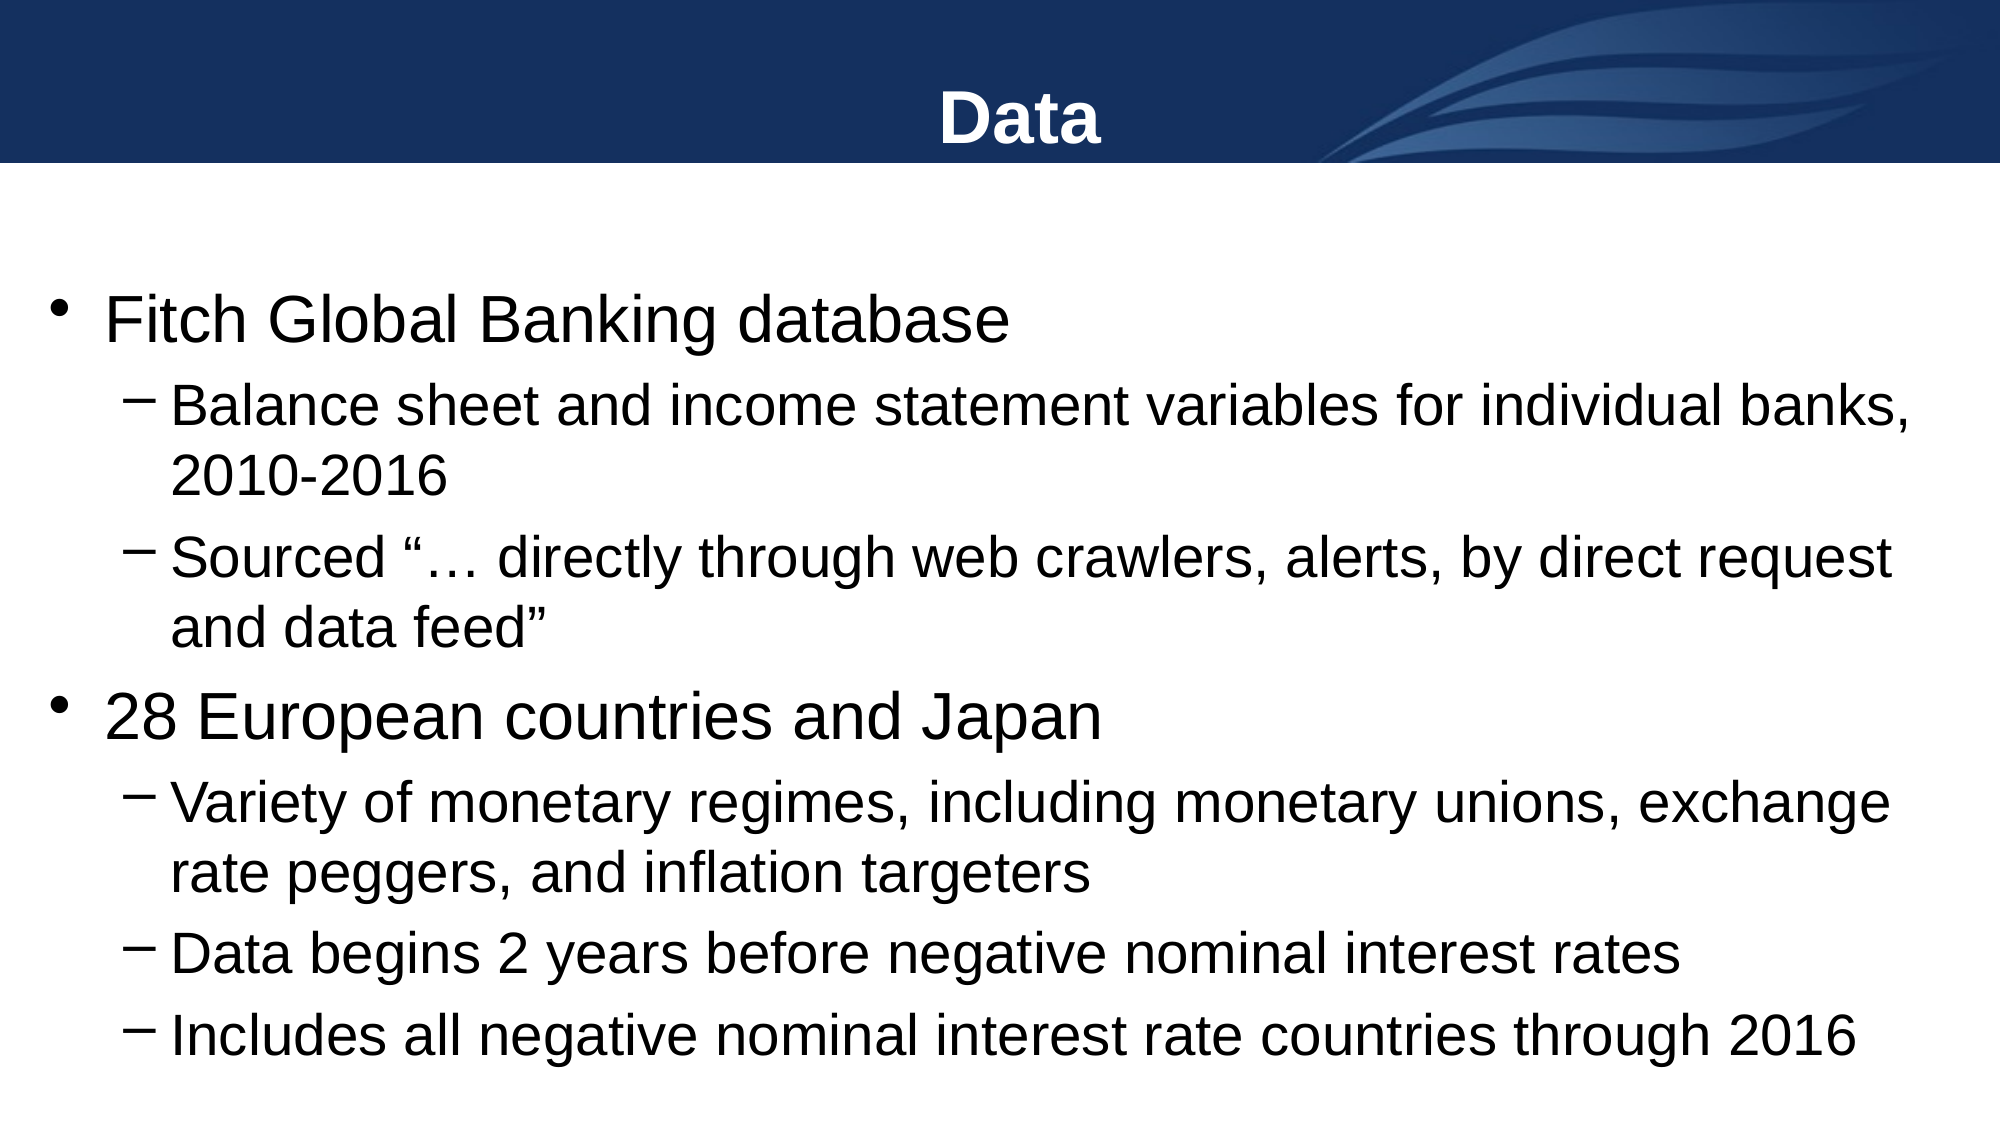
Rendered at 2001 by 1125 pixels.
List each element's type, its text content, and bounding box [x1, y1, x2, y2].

list Fitch Global Banking database Balance sheet and income statement variables for individual banks, 2010-2016 Sourced “… directly through web crawlers, alerts, by direct request and data feed” 28 European countries and Japan Variety of monetary regimes, including monetary unions, exchange rate peggers, and inflation targeters Data begins 2 years before negative nominal interest rates Includes all negative nominal interest rate countries through 2016 [33, 174, 1967, 1063]
picture [0, 0, 2000, 163]
title Data [19, 44, 2000, 183]
